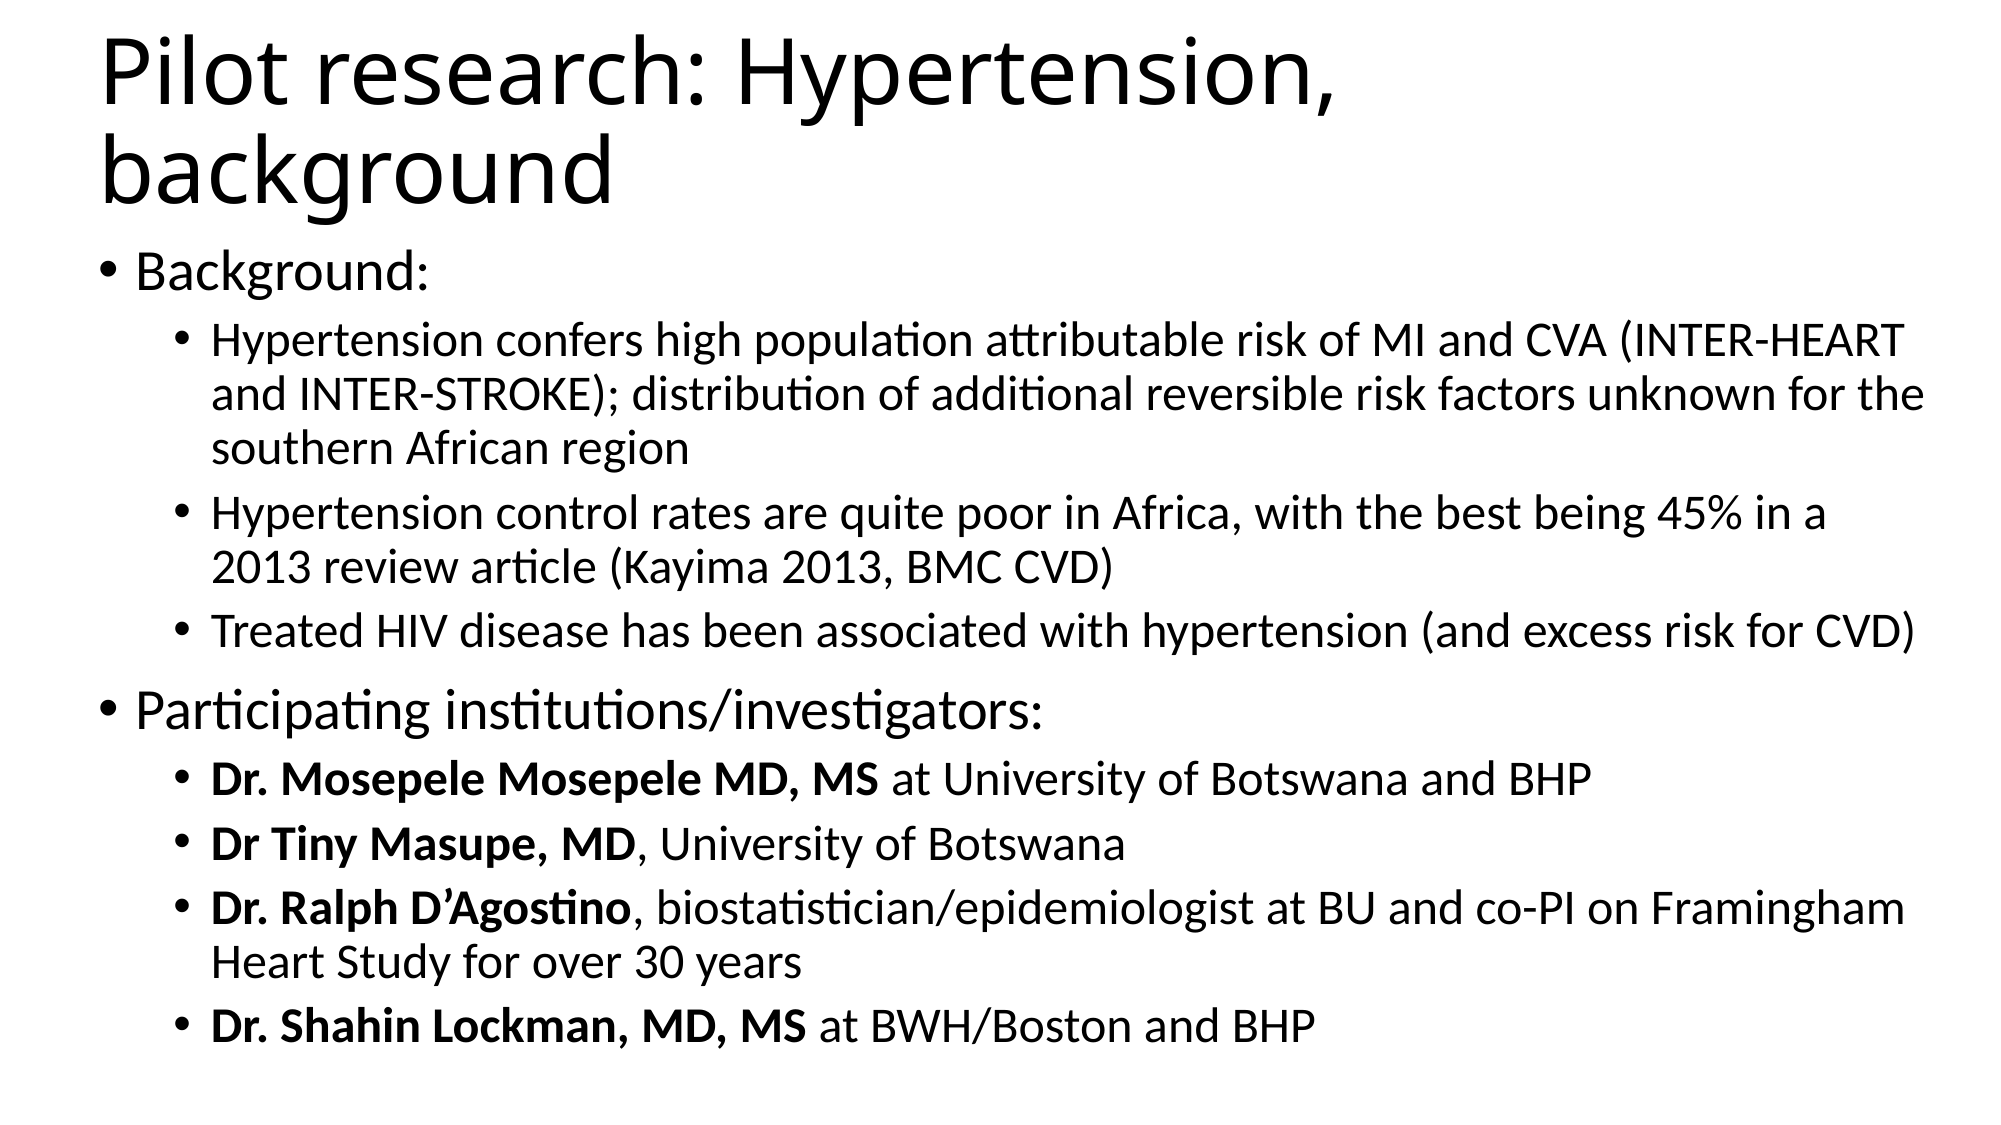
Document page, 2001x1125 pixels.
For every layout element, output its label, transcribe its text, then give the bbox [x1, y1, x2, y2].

list Background: Hypertension confers high population attributable risk of MI and CVA (INTER-HEART and INTER-STROKE); distribution of additional reversible risk factors unknown for the southern African region Hypertension control rates are quite poor in Africa, with the best being 45% in a 2013 review article (Kayima 2013, BMC CVD) Treated HIV disease has been associated with hypertension (and excess risk for CVD) Participating institutions/investigators: Dr. Mosepele Mosepele MD, MS at University of Botswana and BHP Dr Tiny Masupe, MD, University of Botswana Dr. Ralph D’Agostino, biostatistician/epidemiologist at BU and co-PI on Framingham Heart Study for over 30 years Dr. Shahin Lockman, MD, MS at BWH/Boston and BHP [83, 232, 1950, 1089]
title Pilot research: Hypertension, background [83, 15, 1863, 232]
